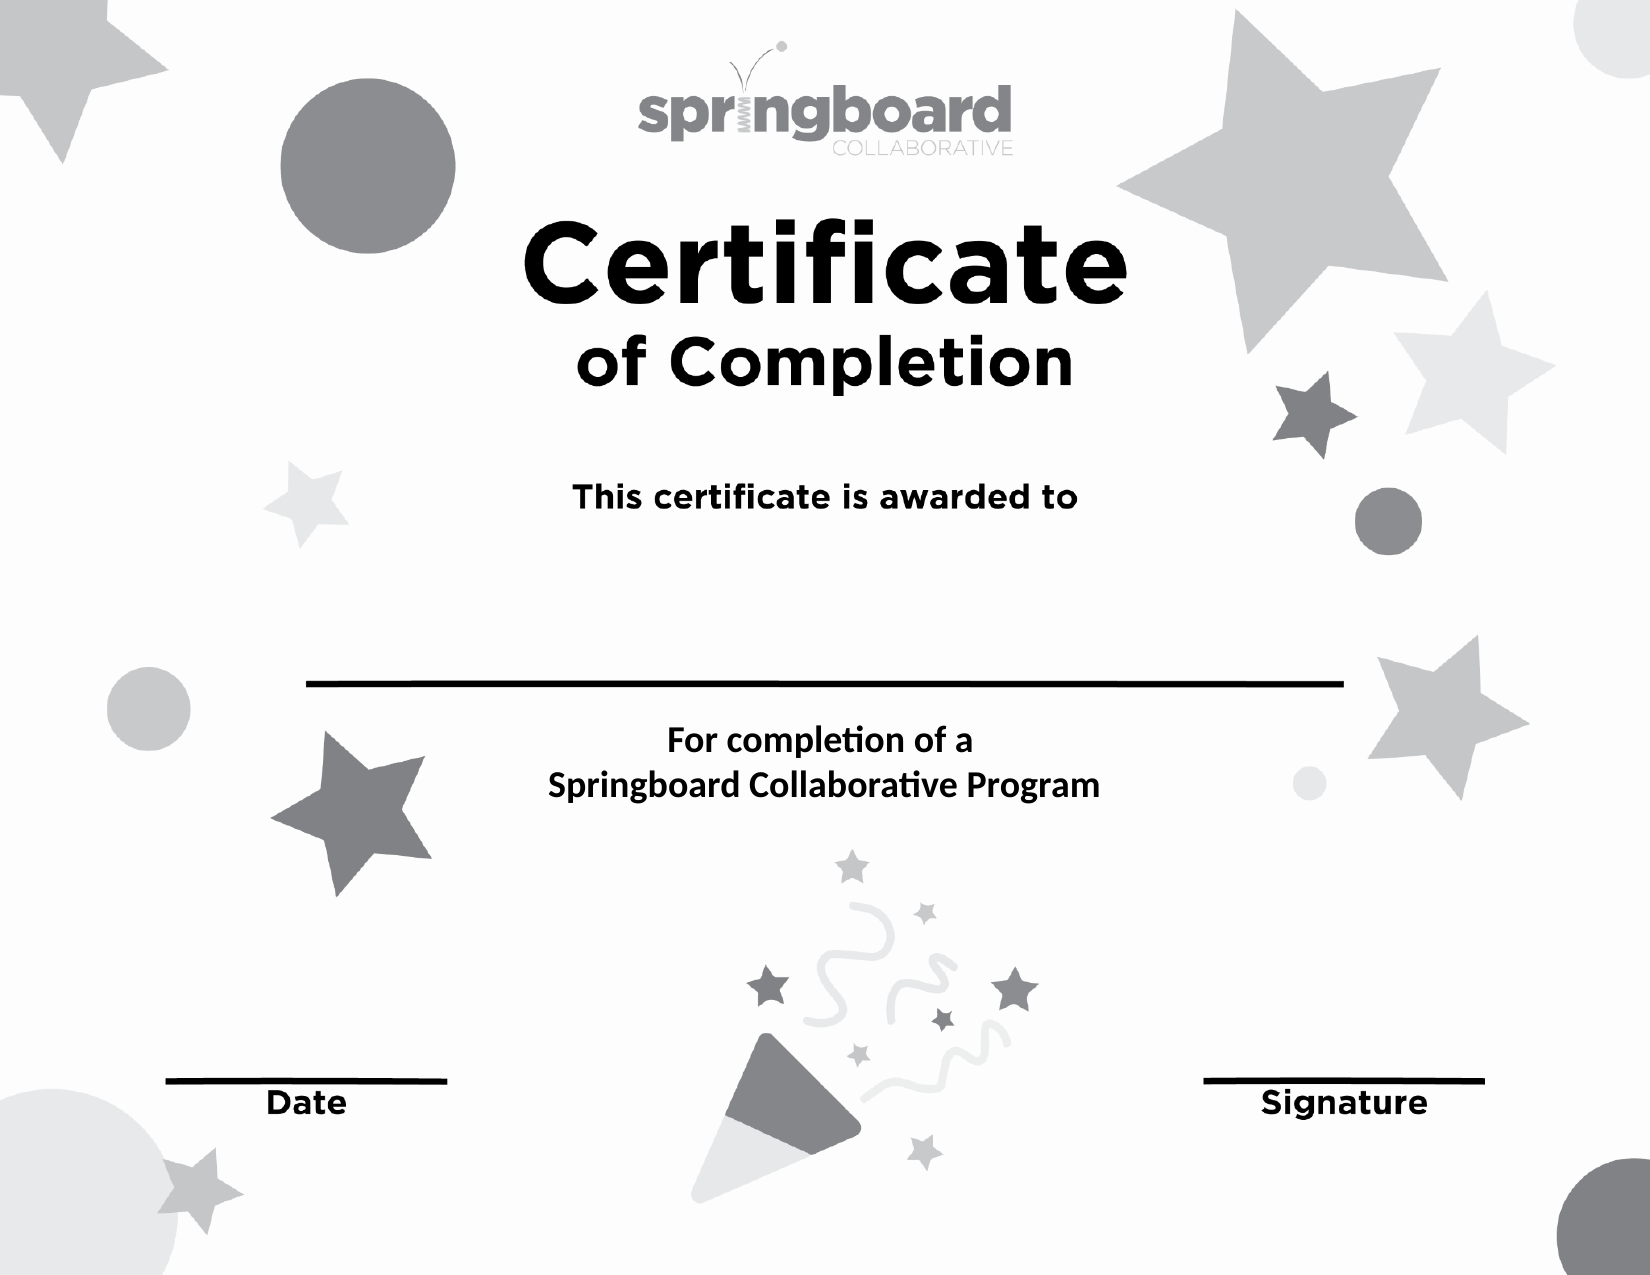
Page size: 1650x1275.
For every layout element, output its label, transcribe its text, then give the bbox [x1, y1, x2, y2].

title For completion of a Springboard Collaborative Program [509, 695, 1141, 784]
picture [0, 0, 1650, 1275]
